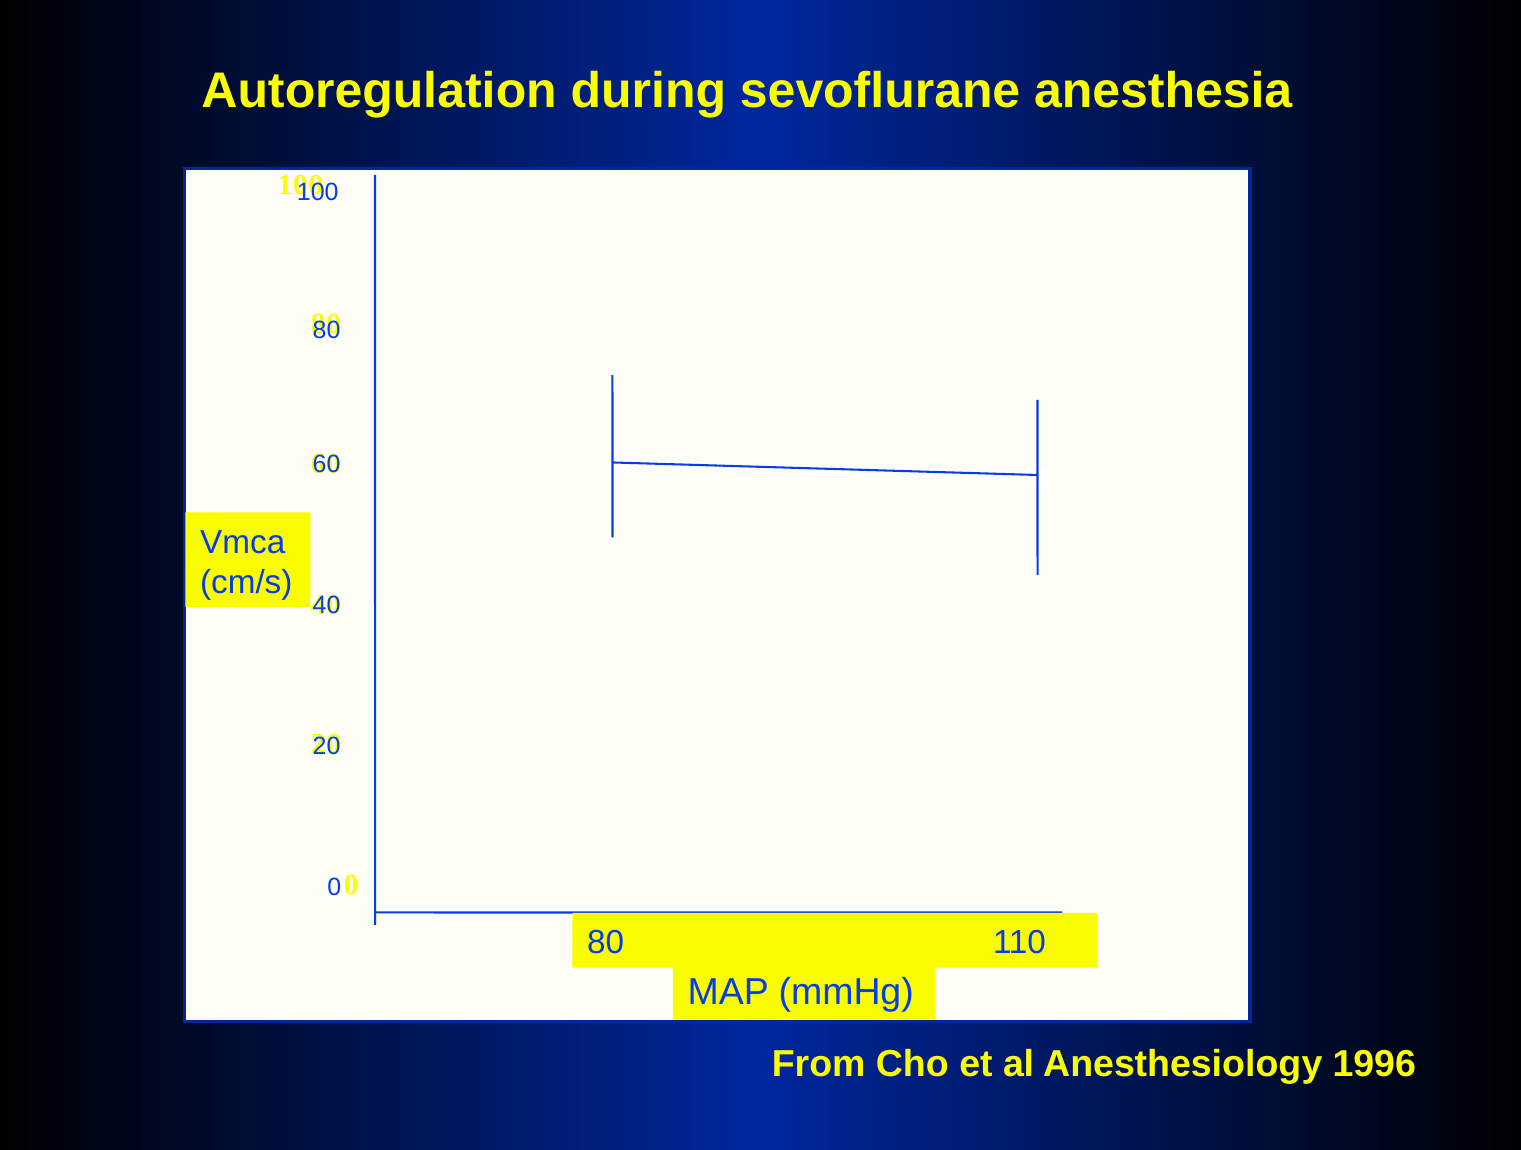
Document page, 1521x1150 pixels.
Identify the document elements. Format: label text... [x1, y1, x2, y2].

picture [185, 169, 1249, 1020]
text_box Autoregulation during sevoflurane anesthesia [190, 62, 1304, 122]
text_box From Cho et al Anesthesiology 1996 [761, 1041, 1427, 1089]
